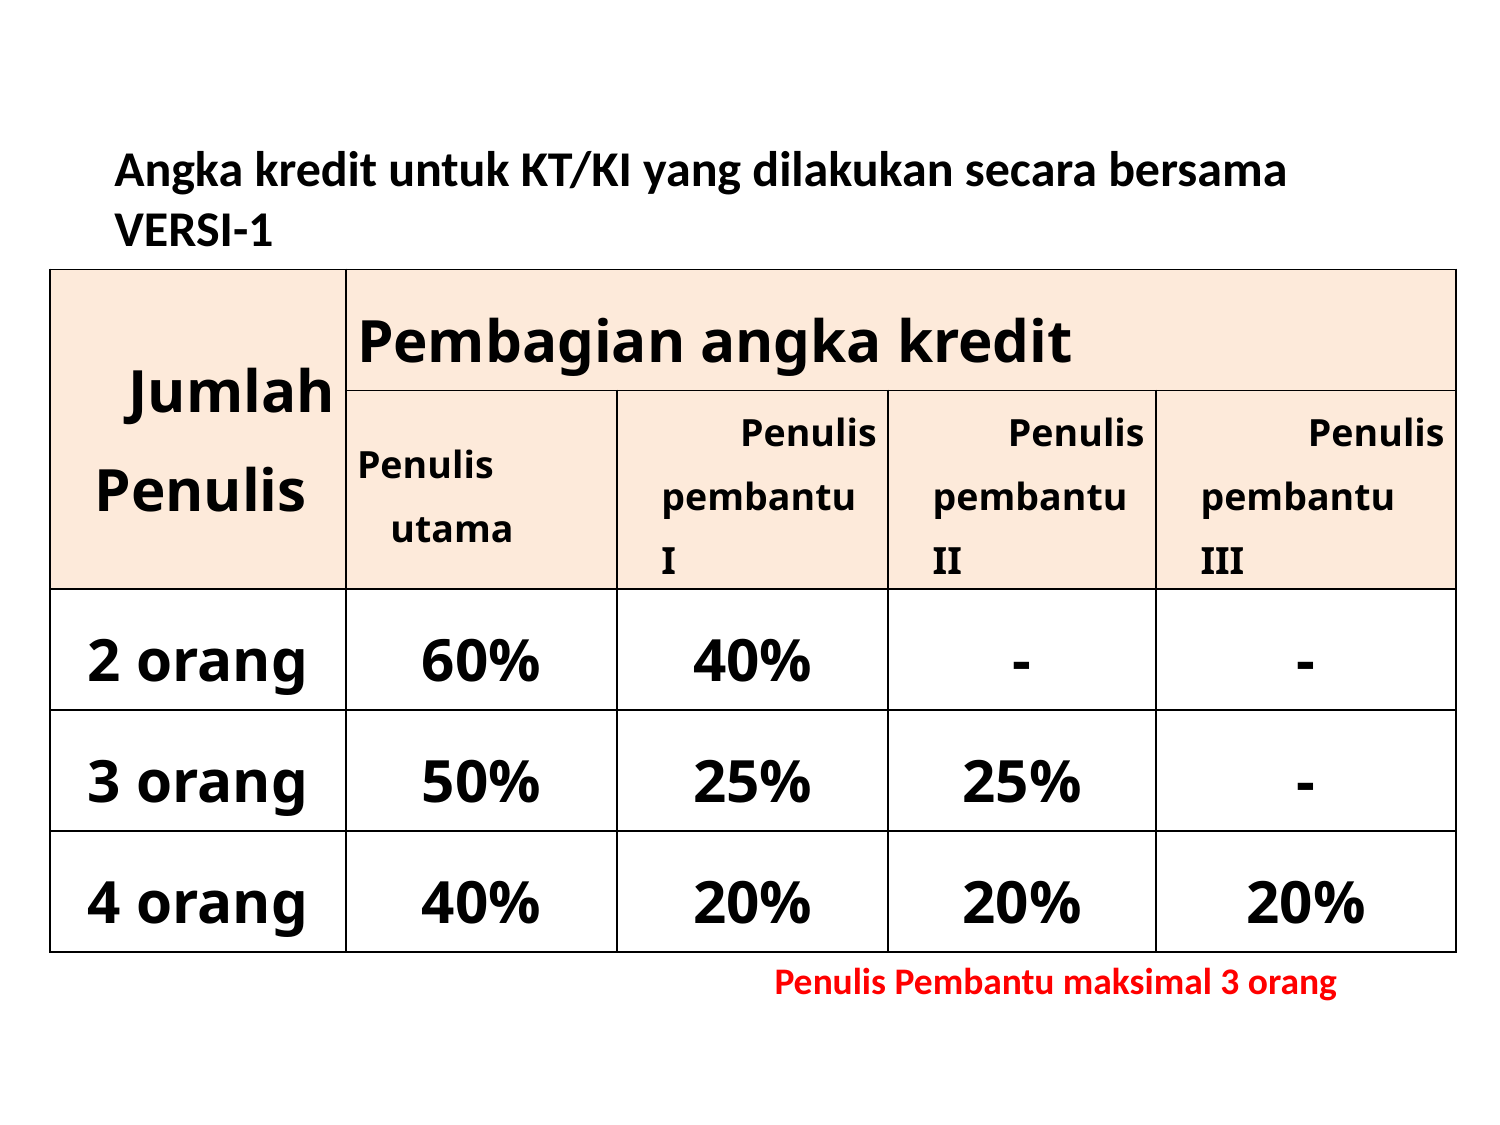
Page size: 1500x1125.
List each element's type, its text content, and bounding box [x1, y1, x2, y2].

table_cell - [889, 590, 1155, 709]
table_header Pembagian angka kredit [347, 270, 1455, 390]
table_cell 20% [618, 832, 887, 951]
table_cell Penulis pembantu II [889, 391, 1155, 588]
table_cell 4 orang [51, 832, 345, 951]
table_cell 3 orang [51, 711, 345, 830]
table_cell 40% [618, 590, 887, 709]
table_cell Penulis pembantu III [1157, 391, 1455, 588]
table_cell 40% [347, 832, 616, 951]
table_cell 25% [618, 711, 887, 830]
table_header Jumlah Penulis [51, 270, 345, 588]
table_cell 20% [1157, 832, 1455, 951]
table_cell 2 orang [51, 590, 345, 709]
table_cell Penulis pembantu I [618, 391, 887, 588]
table_cell 25% [889, 711, 1155, 830]
table_cell 50% [347, 711, 616, 830]
table_cell Penulis utama [347, 391, 616, 588]
table_cell 20% [889, 832, 1155, 949]
table_cell - [1157, 711, 1455, 830]
table_cell 60% [347, 590, 616, 709]
table_cell - [1157, 590, 1455, 709]
text_box Penulis Pembantu maksimal 3 orang [759, 949, 1353, 1010]
text_box Angka kredit untuk KT/KI yang dilakukan secara bersama VERSI-1 [99, 128, 1304, 264]
